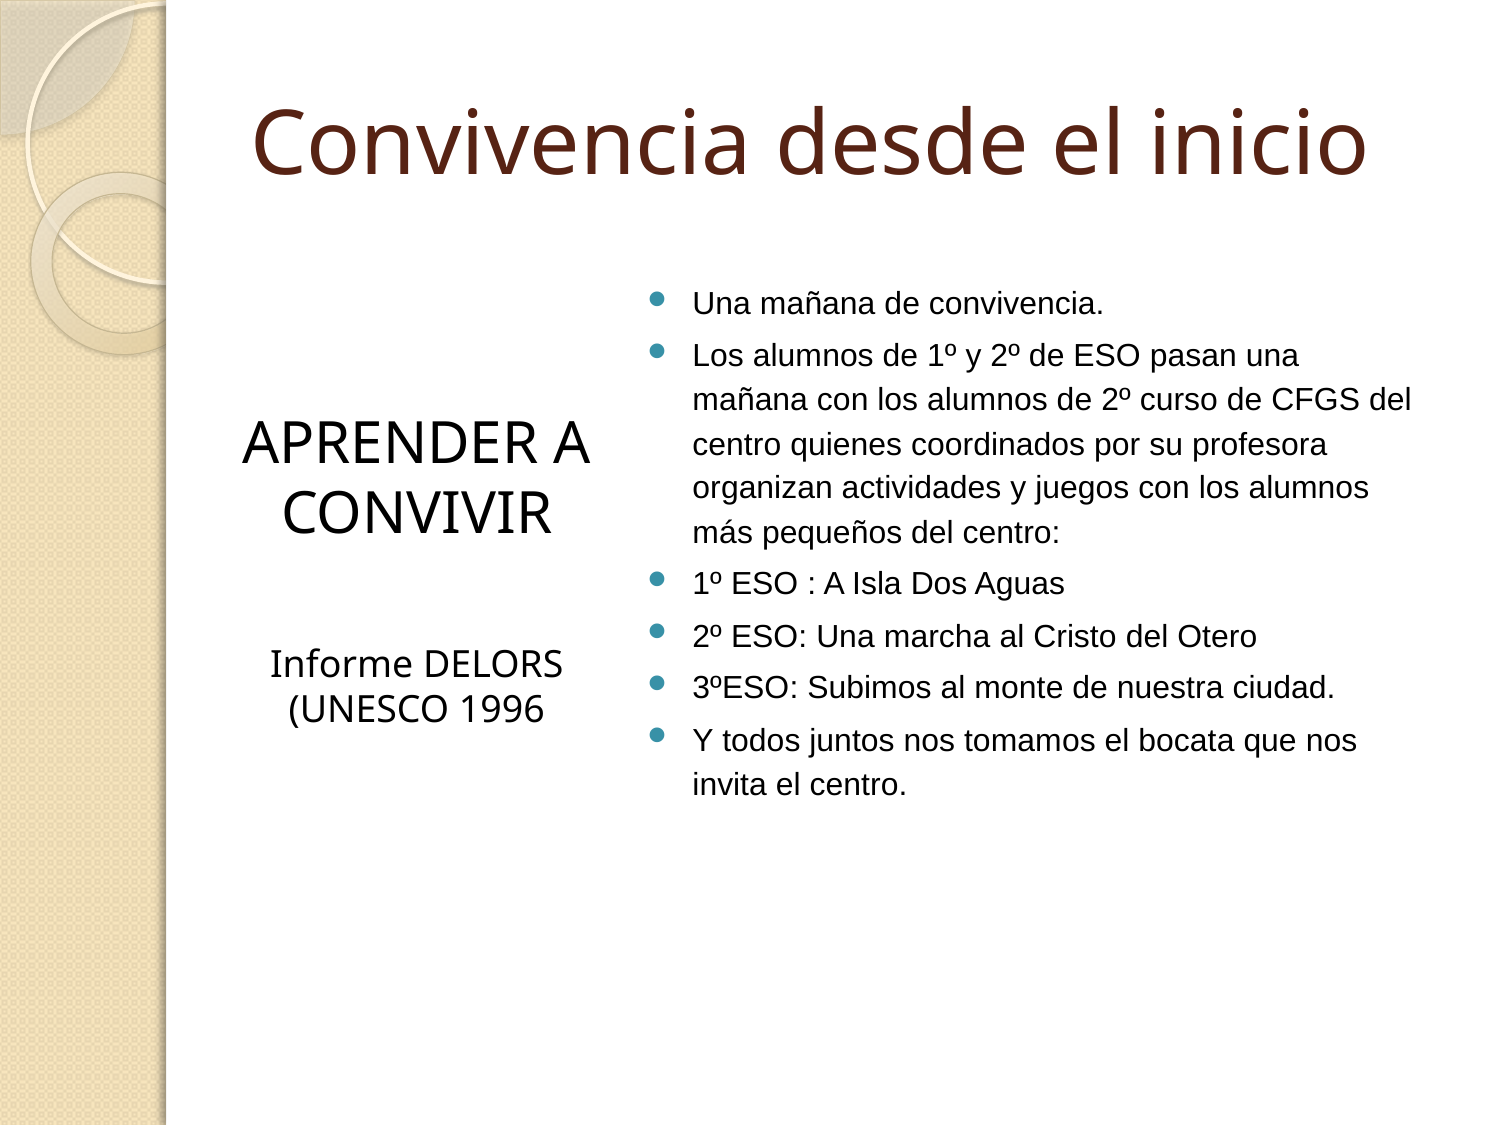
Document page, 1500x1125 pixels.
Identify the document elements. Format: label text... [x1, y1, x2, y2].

title Convivencia desde el inicio [235, 45, 1466, 233]
list APRENDER A CONVIVIR Informe DELORS (UNESCO 1996 [200, 232, 621, 998]
list Una mañana de convivencia. Los alumnos de 1º y 2º de ESO pasan una mañana con los alumnos de 2º curso de CFGS del centro quienes coordinados por su profesora organizan actividades y juegos con los alumnos más pequeños del centro: 1º ESO : A Isla Dos Aguas 2º ESO: Una marcha al Cristo del Otero 3ºESO: Subimos al monte de nuestra ciudad. Y todos juntos nos tomamos el bocata que nos invita el centro. [621, 249, 1436, 965]
